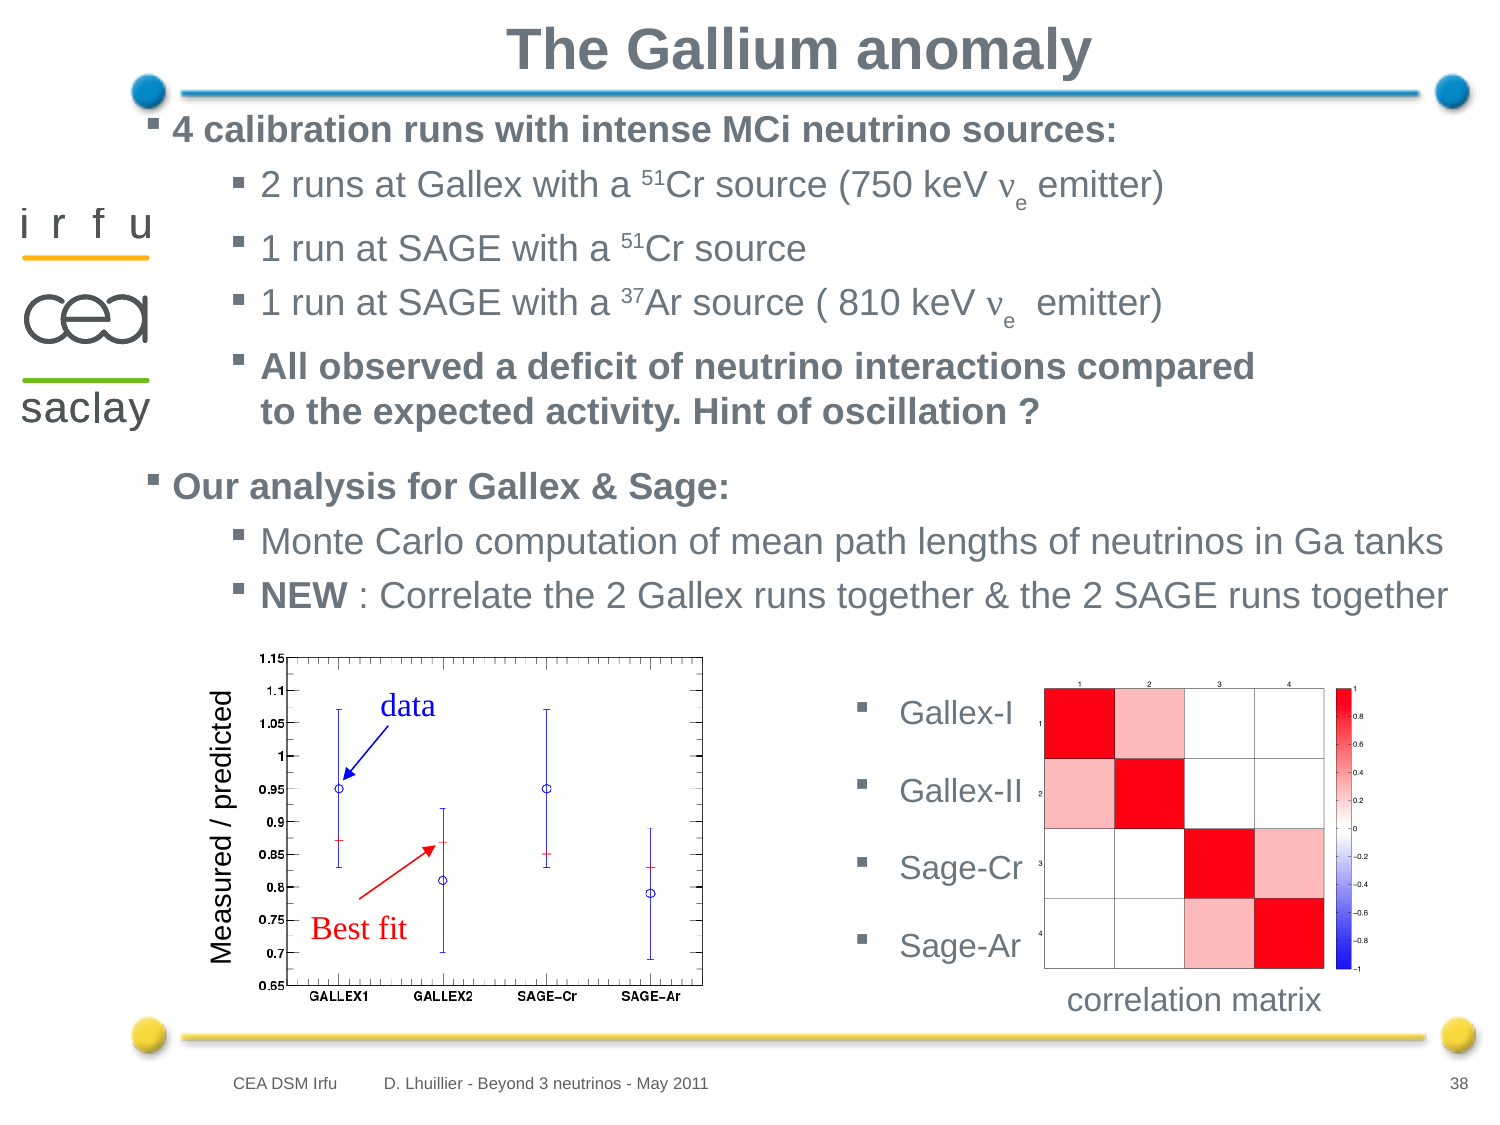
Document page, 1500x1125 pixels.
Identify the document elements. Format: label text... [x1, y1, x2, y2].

text_box 4 calibration runs with intense MCi neutrino sources: 2 runs at Gallex with a 51Cr source (750 keV νe emitter) 1 run at SAGE with a 51Cr source 1 run at SAGE with a 37Ar source ( 810 keV νe emitter) All observed a deficit of neutrino interactions compared to the expected activity. Hint of oscillation ? Our analysis for Gallex & Sage: Monte Carlo computation of mean path lengths of neutrinos in Ga tanks NEW : Correlate the 2 Gallex runs together & the 2 SAGE runs together [144, 110, 1500, 652]
text_box The Gallium anomaly [179, 11, 1421, 82]
text_box correlation matrix [1052, 987, 1338, 1026]
picture [112, 999, 1483, 1071]
slide_number 38 [1430, 1065, 1492, 1101]
text_box Gallex-I Gallex-II Sage-Cr Sage-Ar [839, 683, 1019, 972]
picture [112, 57, 1477, 126]
picture [1023, 679, 1380, 979]
footer D. Lhuillier - Beyond 3 neutrinos - May 2011 [383, 1065, 1430, 1101]
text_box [193, 647, 717, 1030]
